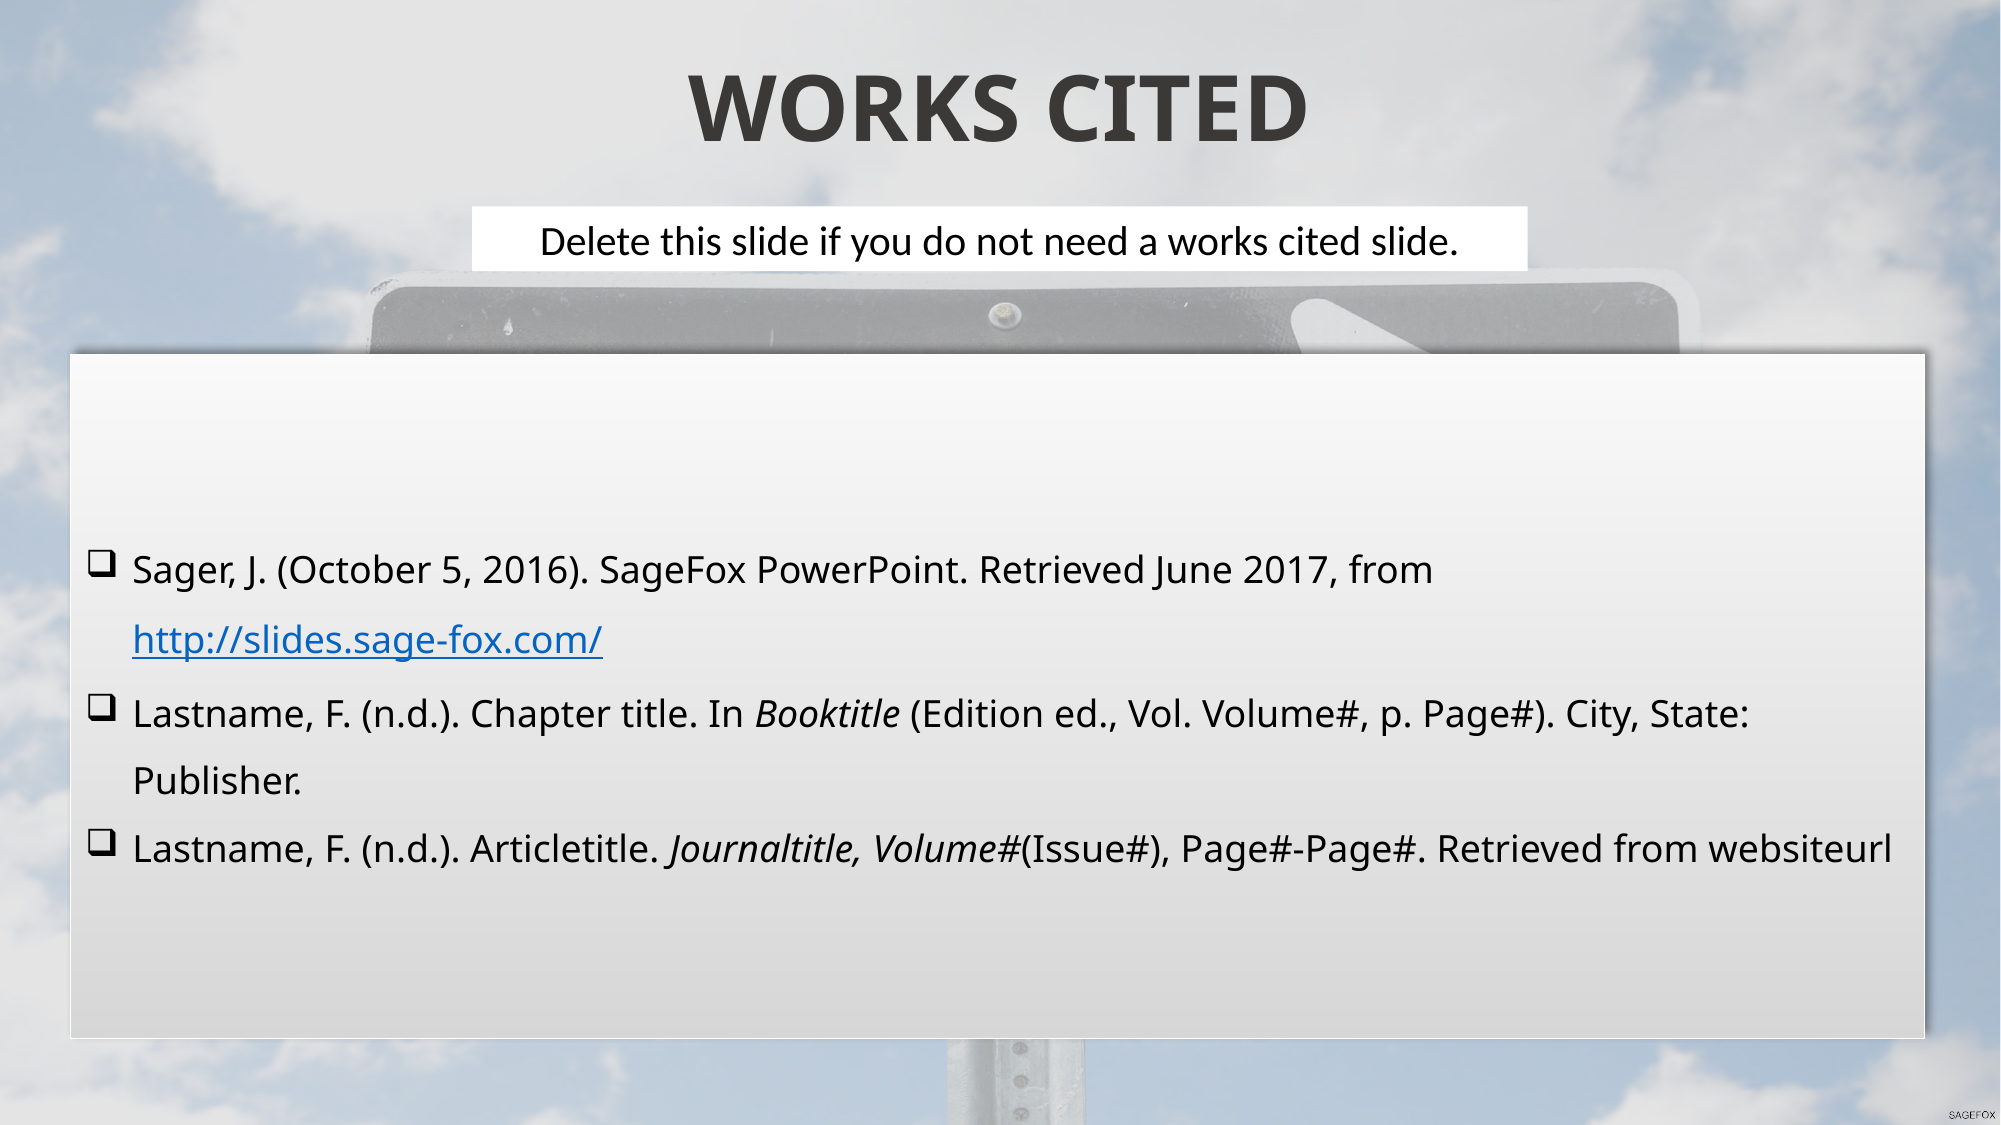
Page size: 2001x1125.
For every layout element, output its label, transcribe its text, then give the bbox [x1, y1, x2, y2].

text_box Delete this slide if you do not need a works cited slide. [472, 206, 1528, 272]
text_box Sager, J. (October 5, 2016). SageFox PowerPoint. Retrieved June 2017, from http://slides.sage-fox.com/ Lastname, F. (n.d.). Chapter title. In Booktitle (Edition ed., Vol. Volume#, p. Page#). City, State: Publisher. Lastname, F. (n.d.). Articletitle. Journaltitle, Volume#(Issue#), Page#-Page#. Retrieved from websiteurl [70, 354, 1925, 1039]
picture [1925, 0, 2001, 1125]
text_box WORKS CITED [548, 42, 1452, 167]
